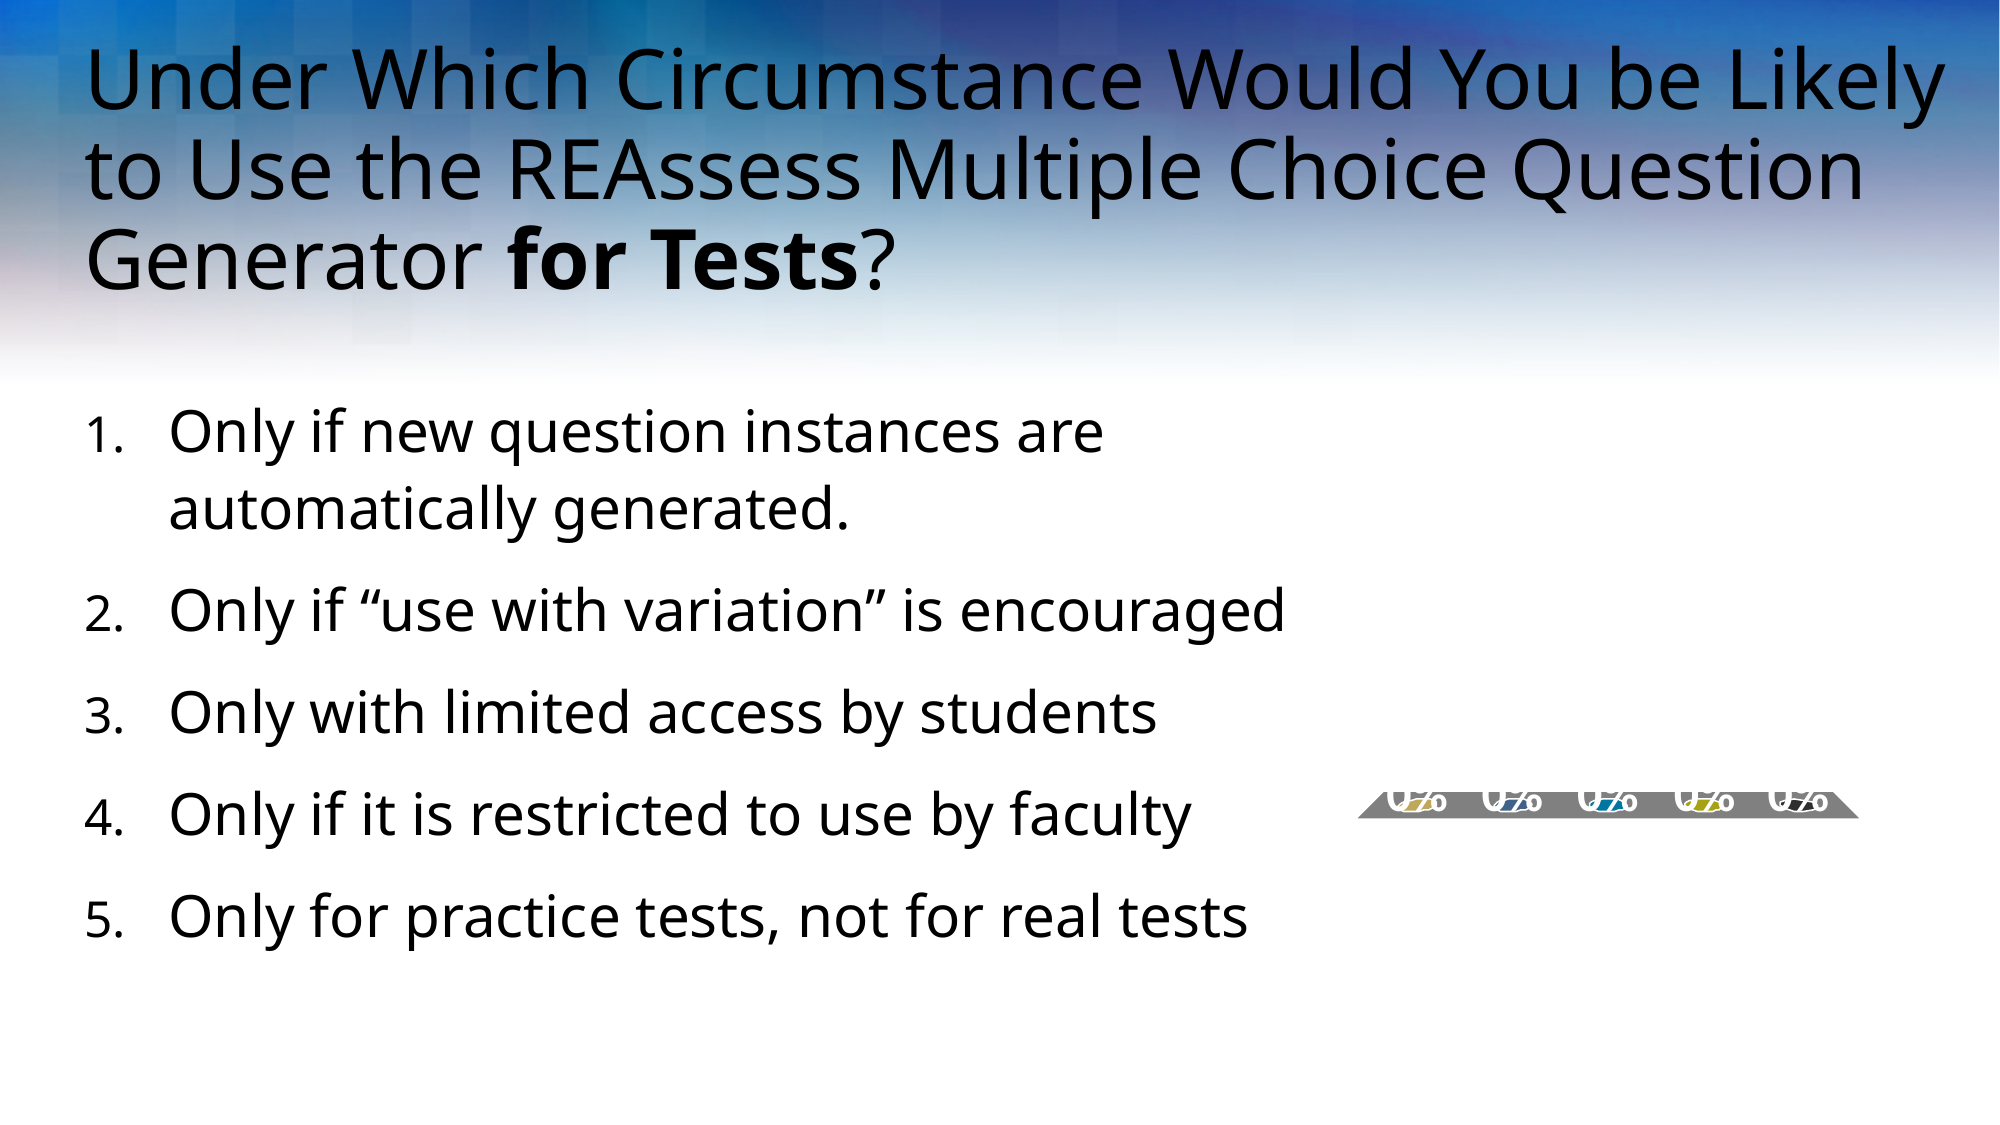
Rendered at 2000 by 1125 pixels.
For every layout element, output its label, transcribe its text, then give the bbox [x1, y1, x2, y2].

list Only if new question instances are automatically generated. Only if “use with variation” is encouraged Only with limited access by students Only if it is restricted to use by faculty Only for practice tests, not for real tests [83, 387, 983, 1026]
picture [0, 0, 2000, 1125]
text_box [989, 270, 1990, 1115]
title Under Which Circumstance Would You be Likely to Use the REAssess Multiple Choice Question Generator for Tests? [84, 37, 1953, 311]
